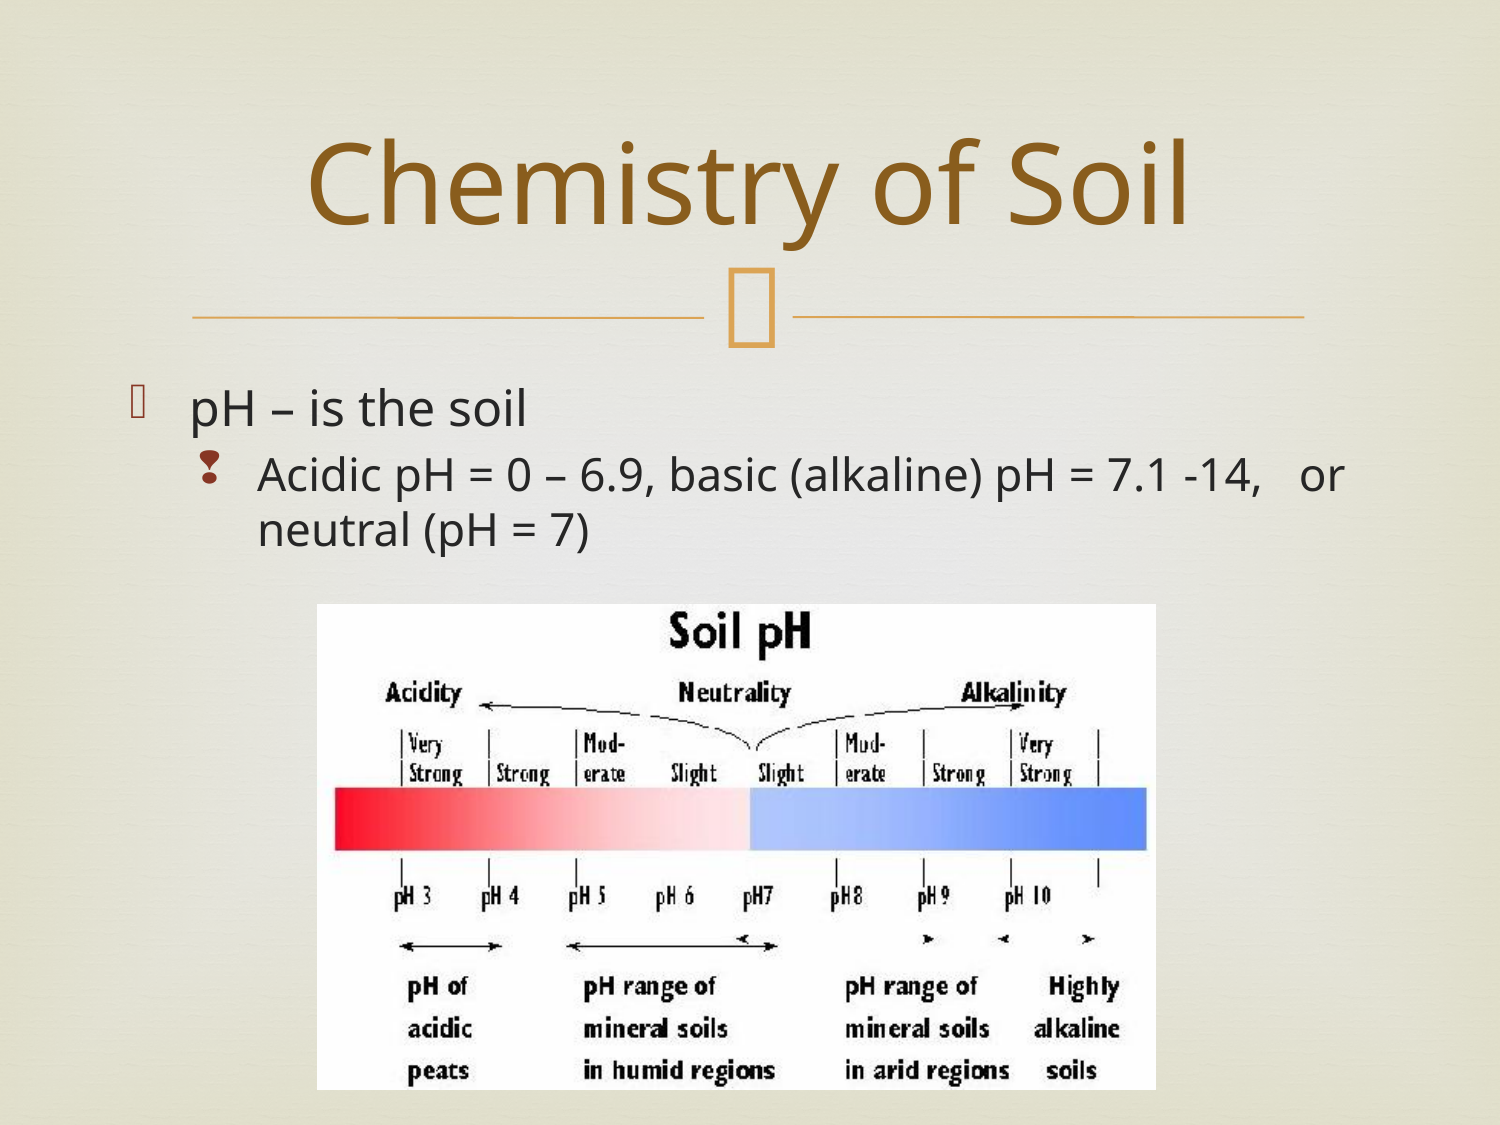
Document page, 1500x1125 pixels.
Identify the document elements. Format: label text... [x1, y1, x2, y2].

picture [316, 604, 1157, 1091]
list pH – is the soil Acidic pH = 0 – 6.9, basic (alkaline) pH = 7.1 -14, or neutral (pH = 7) [114, 368, 1386, 1005]
title Chemistry of Soil [112, 93, 1386, 267]
